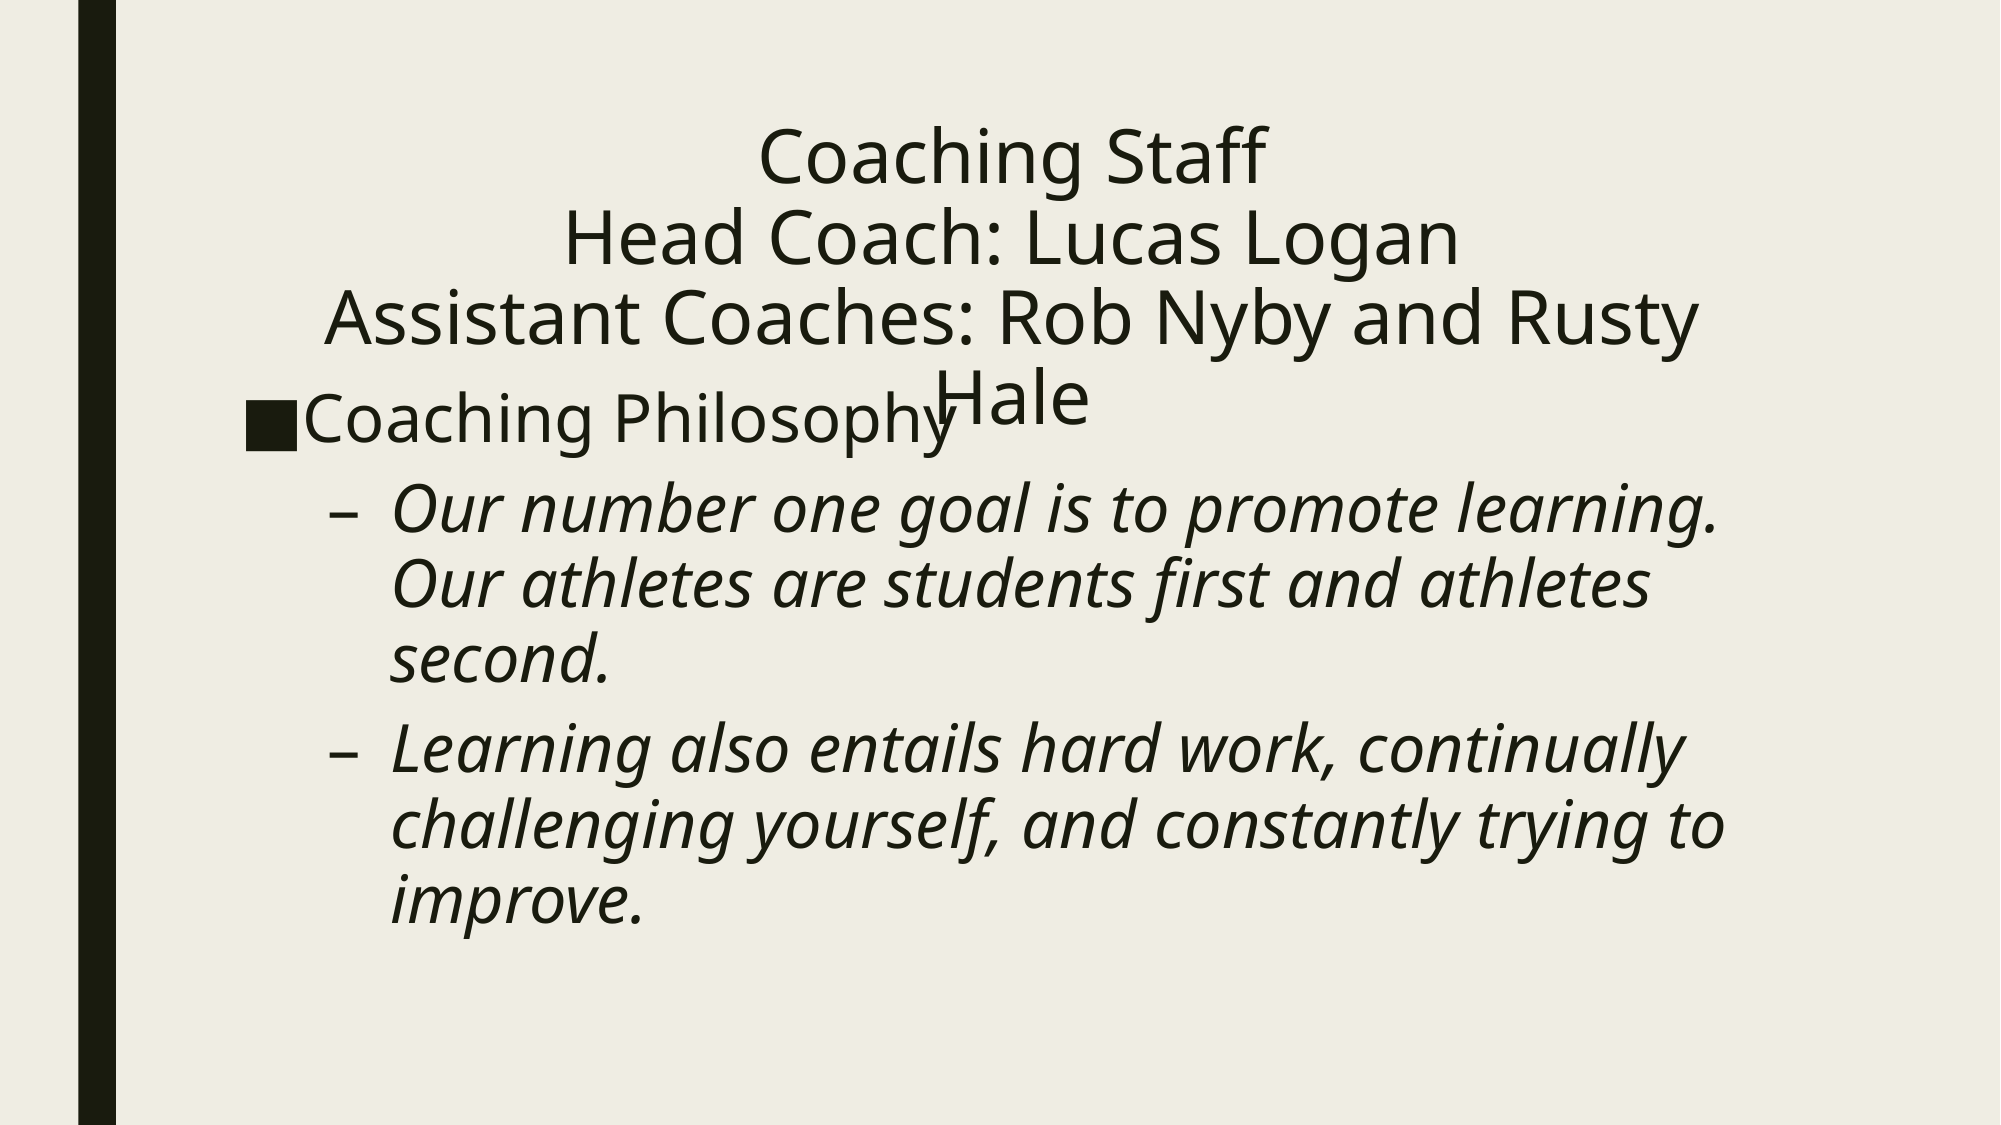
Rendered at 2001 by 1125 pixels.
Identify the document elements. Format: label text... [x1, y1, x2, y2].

title Coaching Staff Head Coach: Lucas Logan Assistant Coaches: Rob Nyby and Rusty Hale [225, 112, 1800, 357]
list Coaching Philosophy Our number one goal is to promote learning. Our athletes are students first and athletes second. Learning also entails hard work, continually challenging yourself, and constantly trying to improve. [225, 375, 1800, 963]
